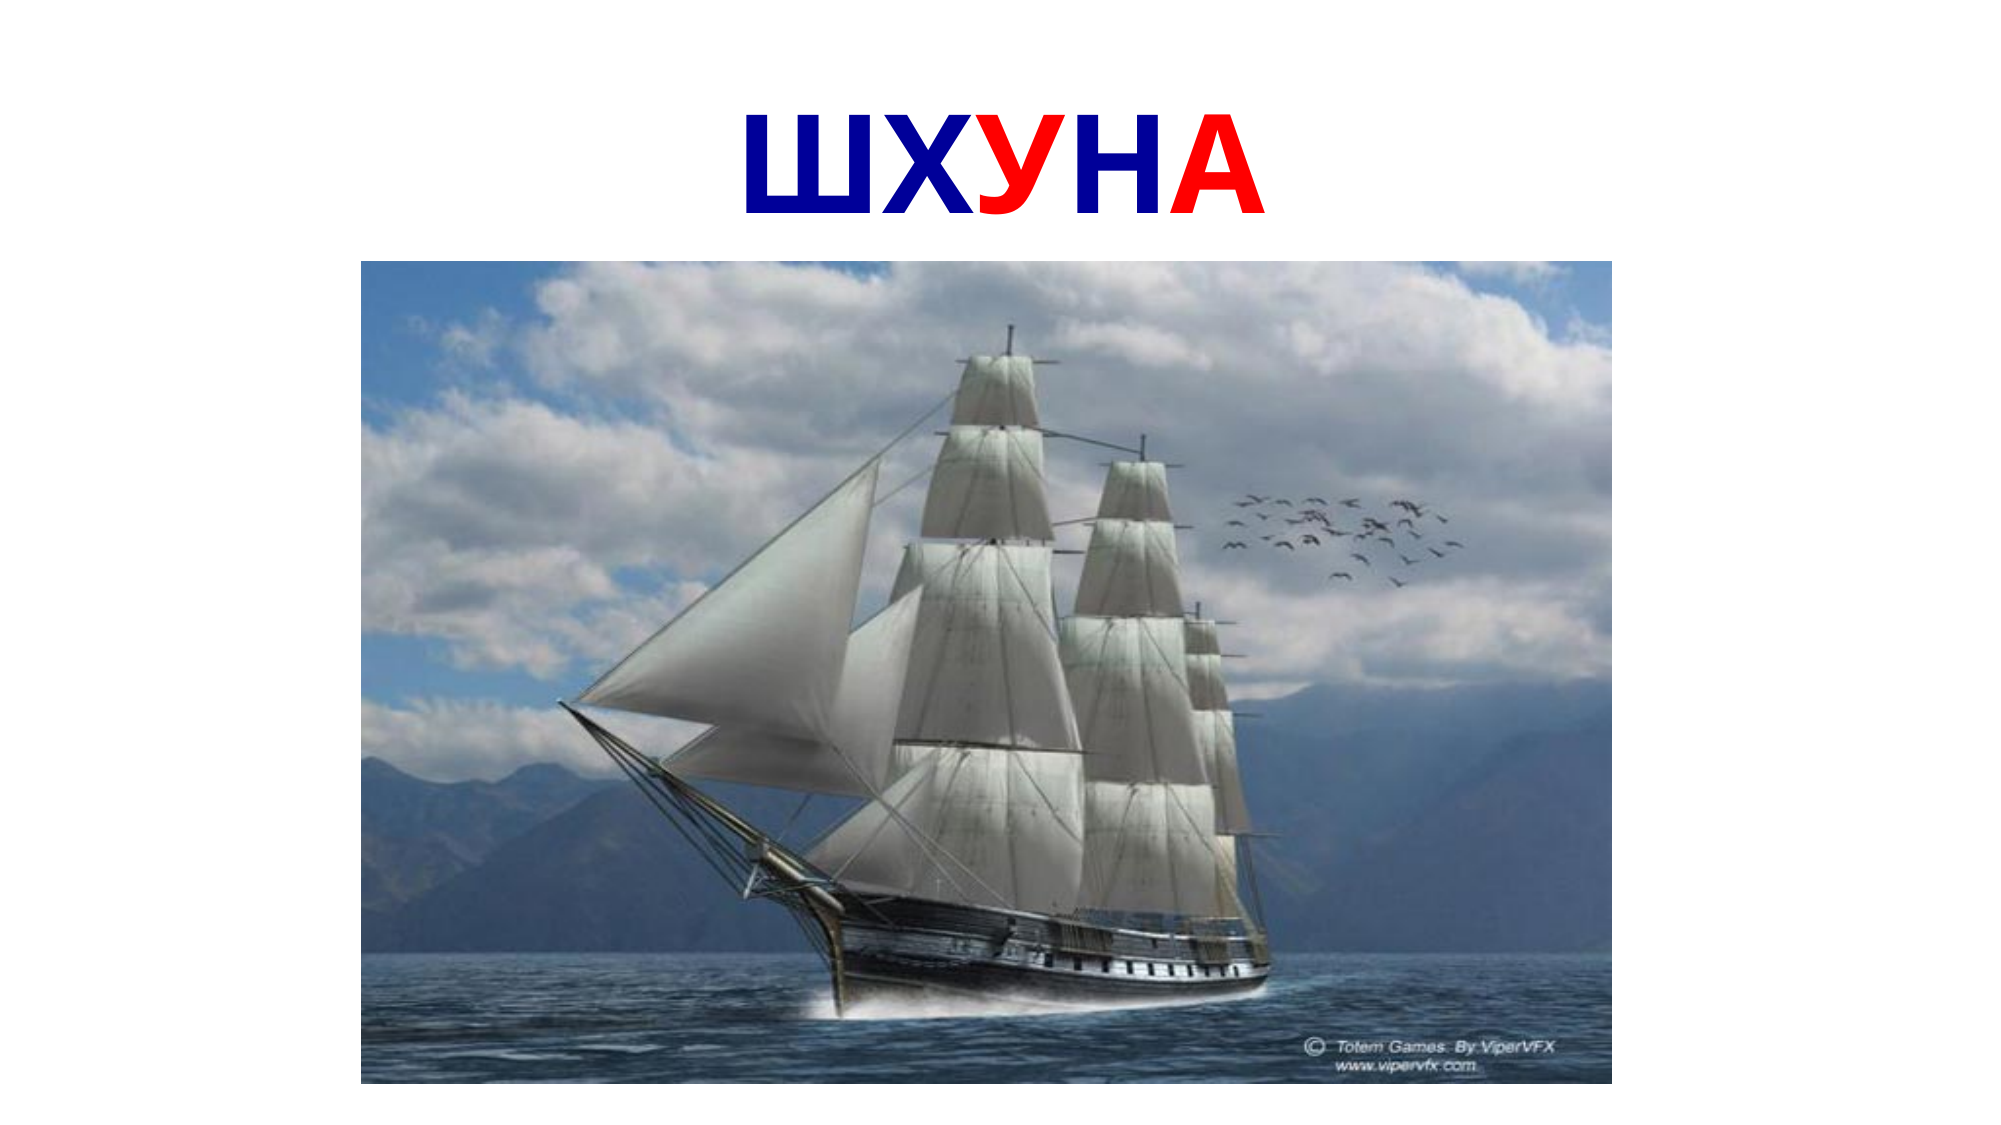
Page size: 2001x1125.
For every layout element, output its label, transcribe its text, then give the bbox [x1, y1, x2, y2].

title ШХУНА [137, 59, 1863, 278]
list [361, 261, 1612, 1084]
